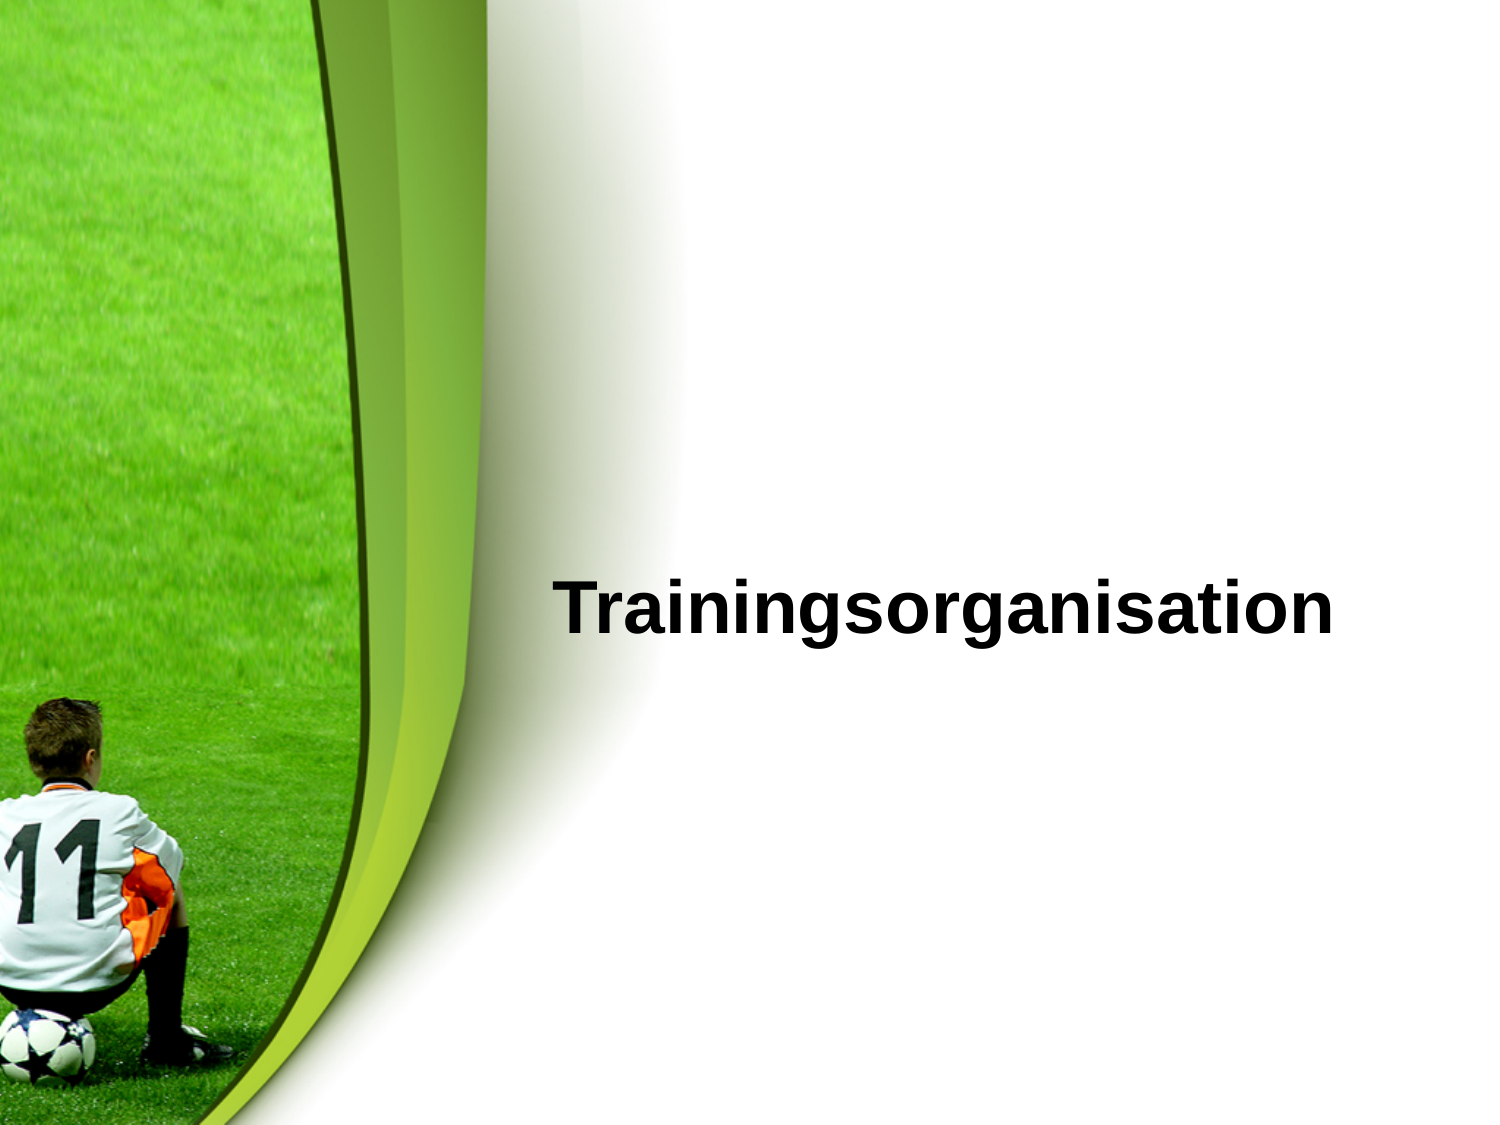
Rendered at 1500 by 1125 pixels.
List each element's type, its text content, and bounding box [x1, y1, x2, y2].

title Trainingsorganisation [537, 302, 1424, 906]
picture [0, 0, 1500, 1125]
